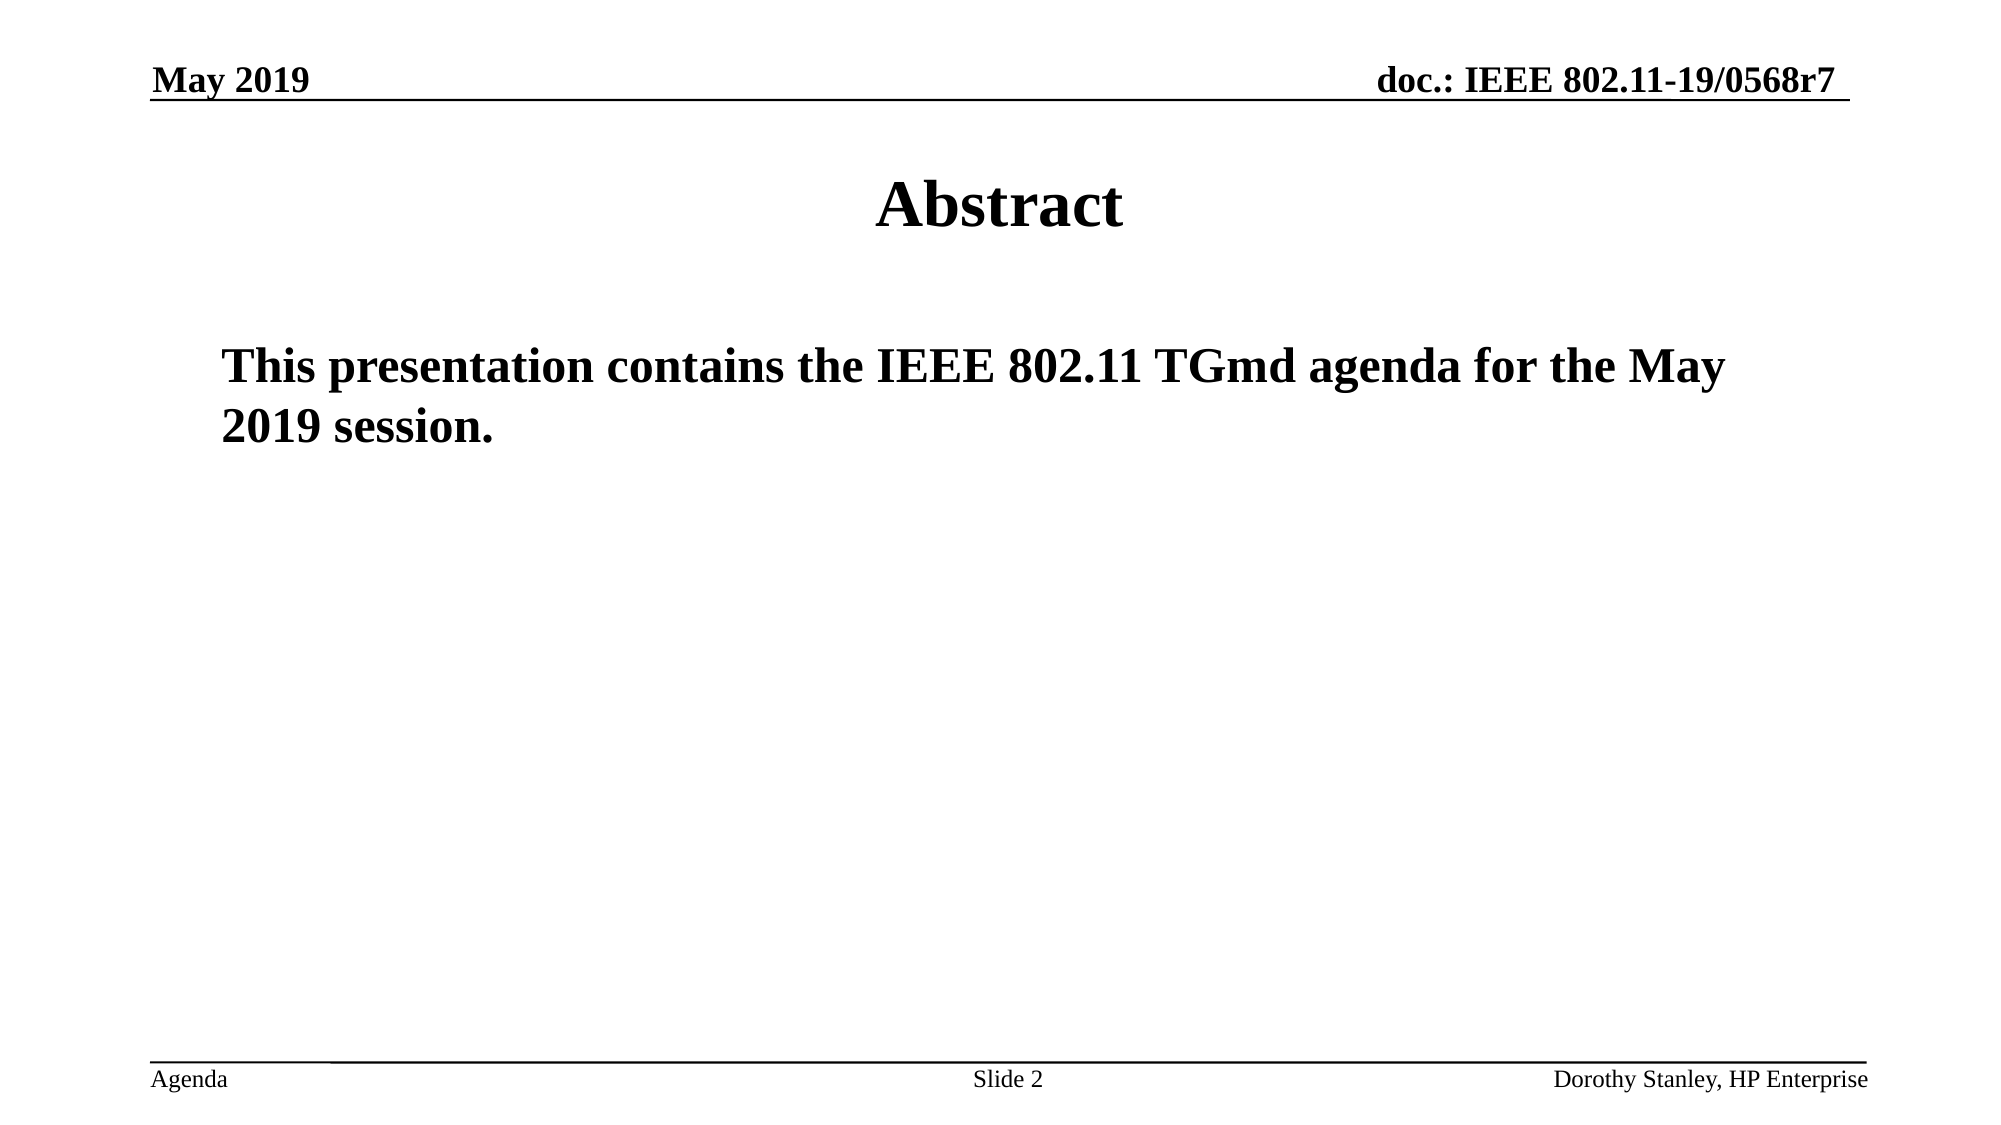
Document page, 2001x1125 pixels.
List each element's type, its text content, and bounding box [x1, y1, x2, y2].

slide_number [152, 54, 567, 100]
title Abstract [150, 112, 1850, 288]
list This presentation contains the IEEE 802.11 TGmd agenda for the May 2019 session. [150, 324, 1850, 1000]
footer Dorothy Stanley, HP Enterprise [1549, 1062, 1869, 1093]
slide_number Slide 2 [972, 1062, 1044, 1093]
